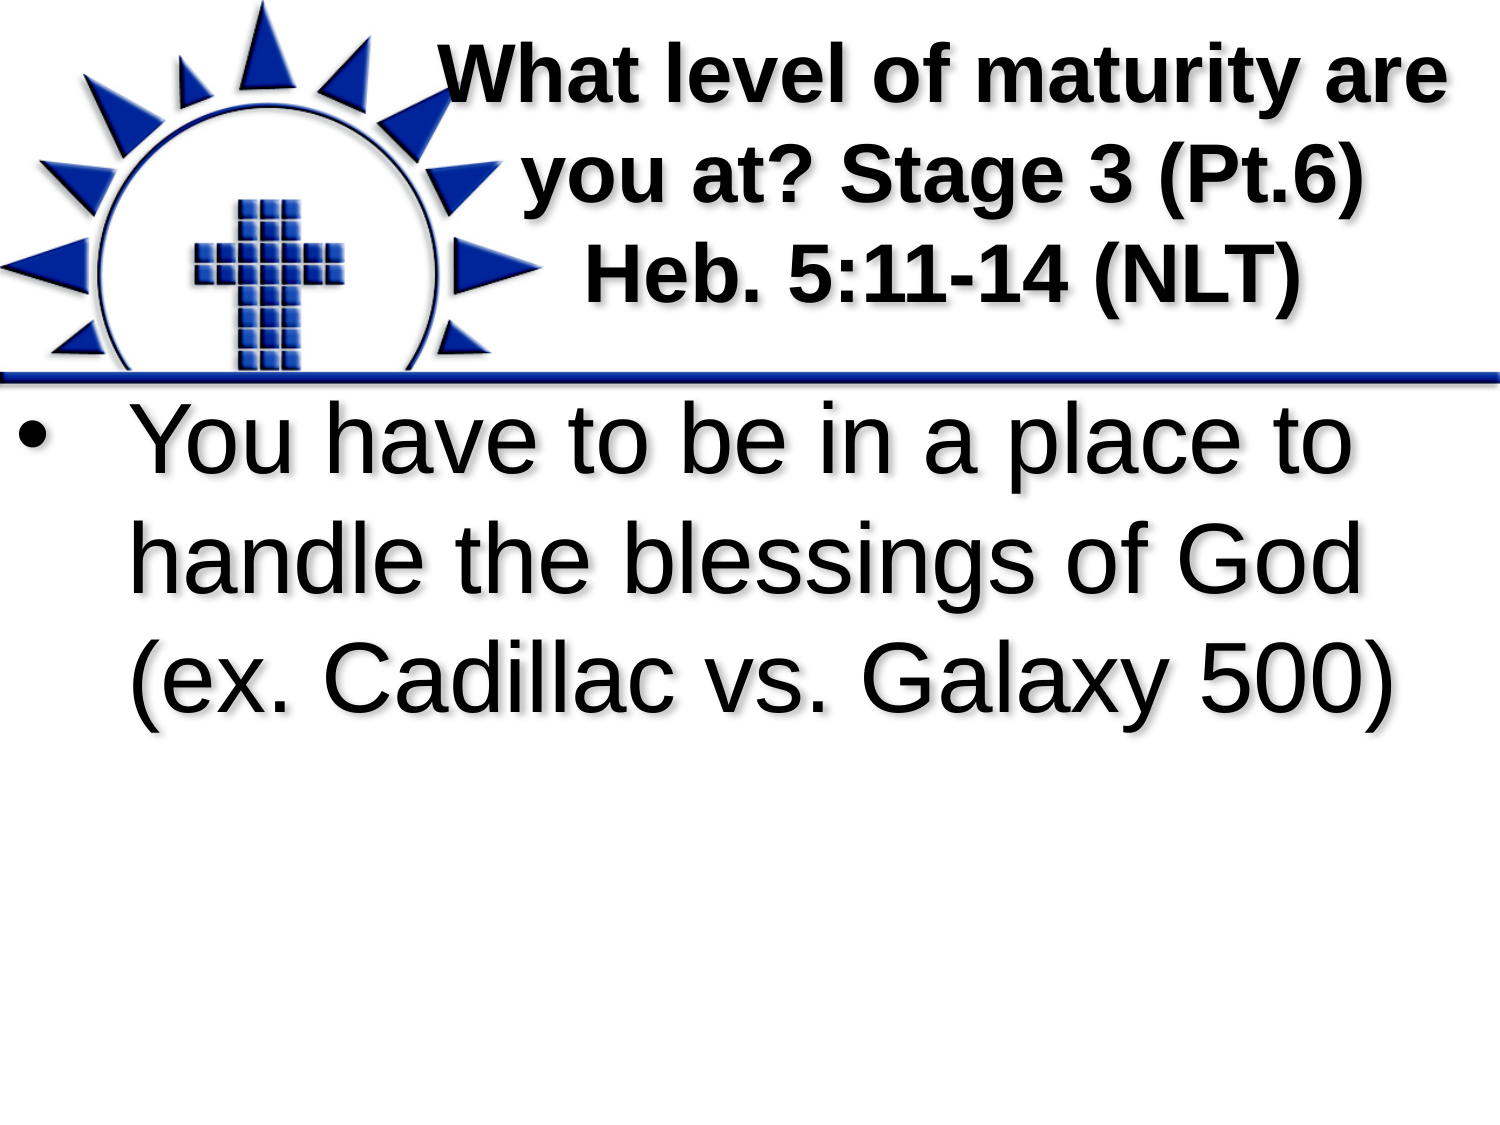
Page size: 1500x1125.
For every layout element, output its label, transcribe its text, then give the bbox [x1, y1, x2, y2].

title What level of maturity are you at? Stage 3 (Pt.6) Heb. 5:11-14 (NLT) [337, 361, 1500, 365]
picture [0, 0, 1500, 365]
subtitle You have to be in a place to handle the blessings of God (ex. Cadillac vs. Galaxy 500) [0, 365, 1500, 1125]
